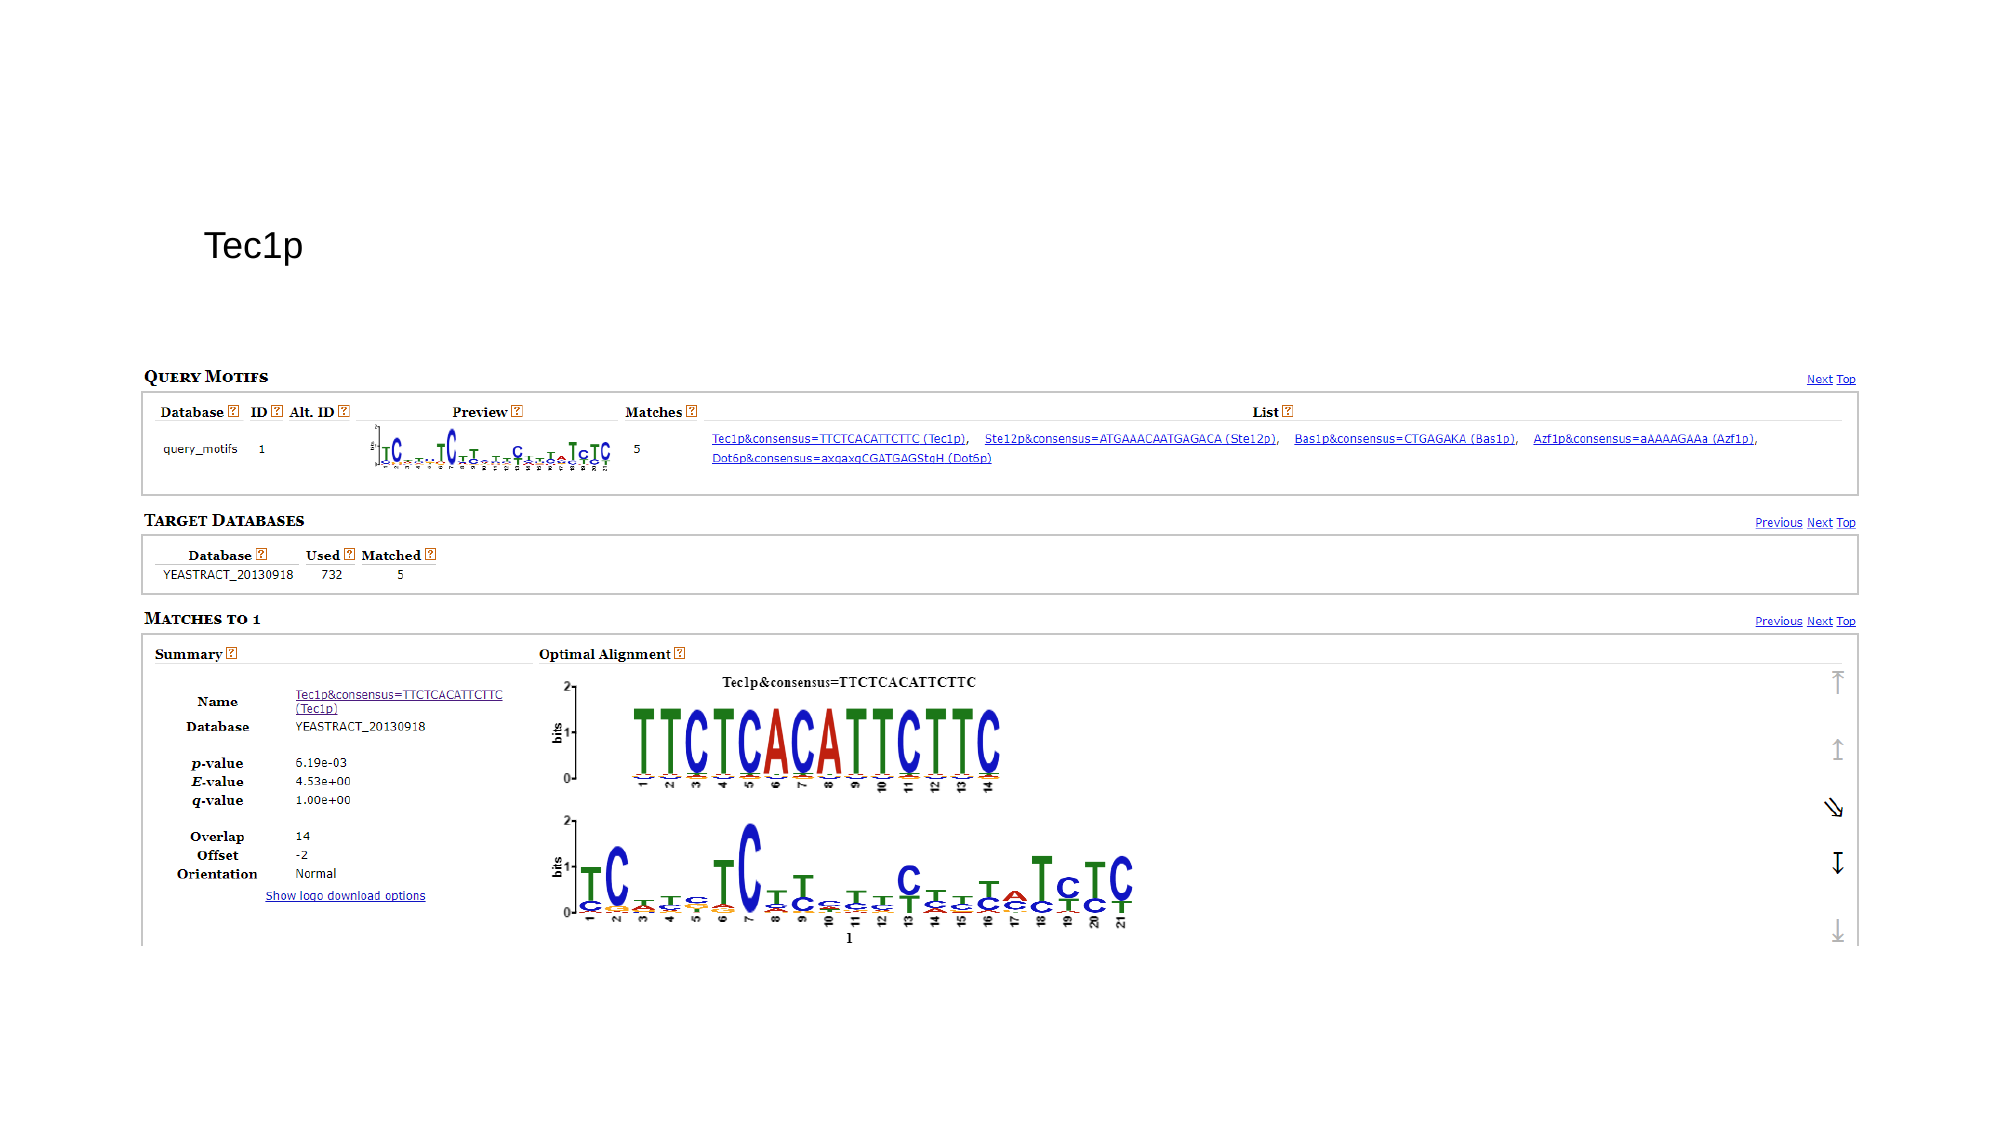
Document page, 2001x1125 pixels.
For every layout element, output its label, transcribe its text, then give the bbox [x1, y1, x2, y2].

text_box Tec1p [188, 214, 502, 274]
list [137, 367, 1863, 946]
